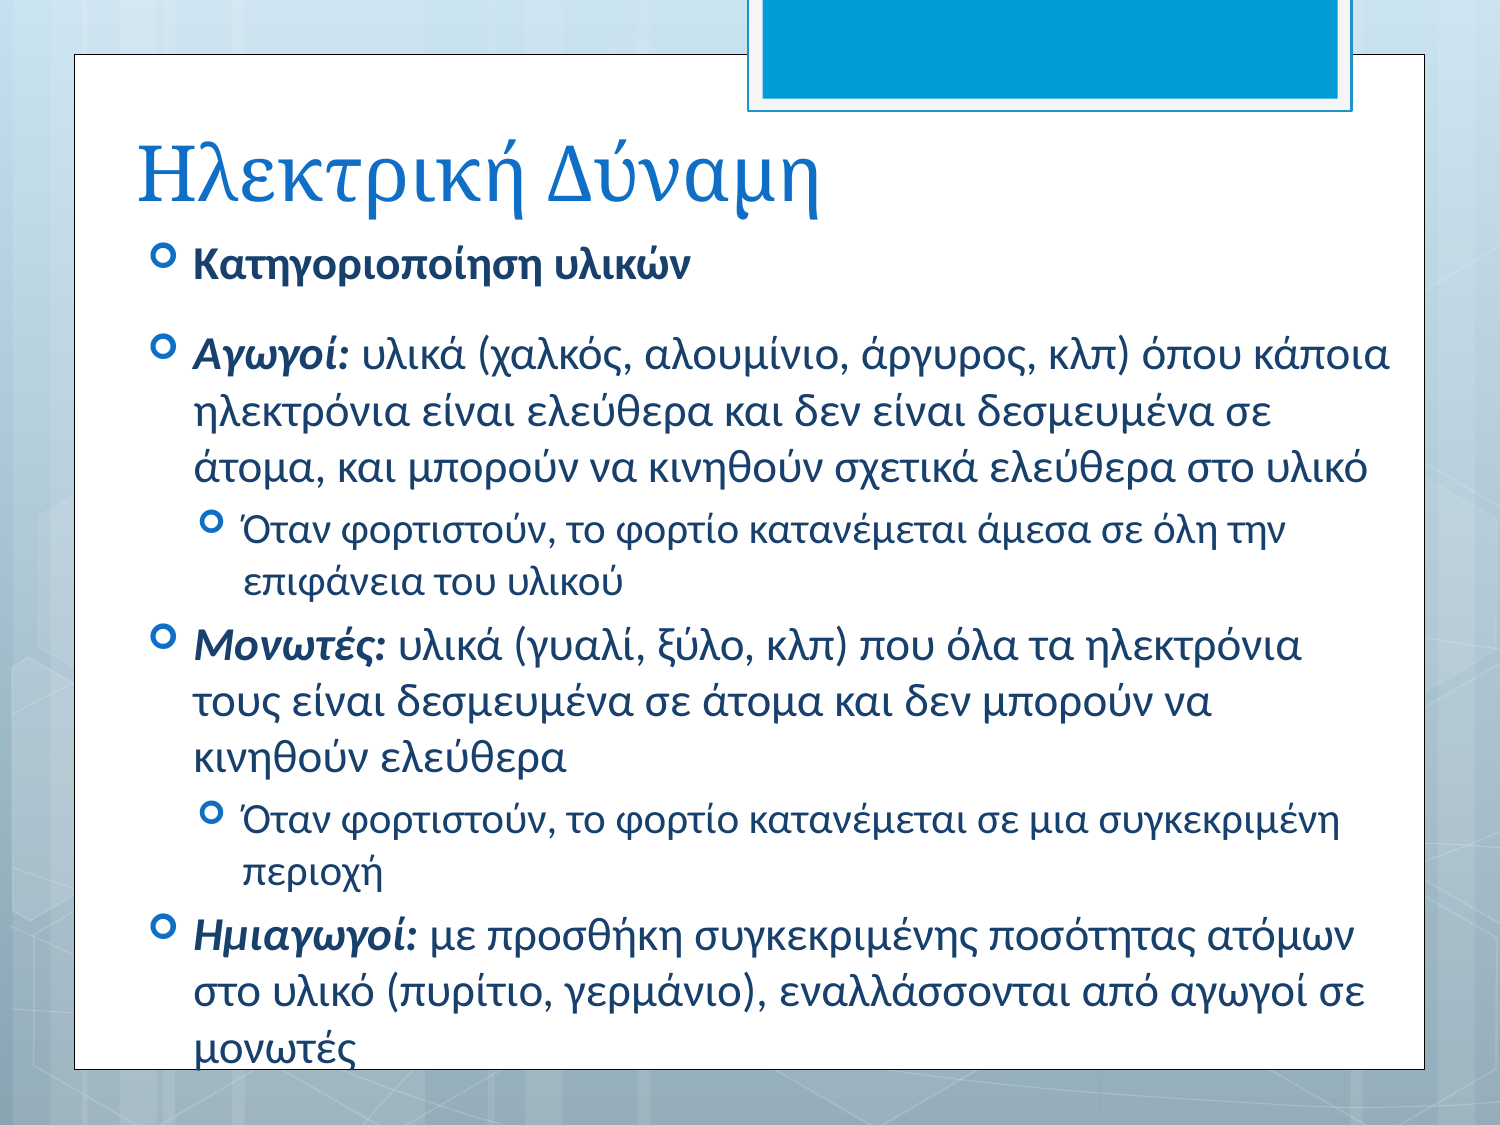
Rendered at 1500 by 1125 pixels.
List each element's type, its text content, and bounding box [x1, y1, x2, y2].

list Κατηγοριοποίηση υλικών Αγωγοί: υλικά (χαλκός, αλουμίνιο, άργυρος, κλπ) όπου κάποια ηλεκτρόνια είναι ελεύθερα και δεν είναι δεσμευμένα σε άτομα, και μπορούν να κινηθούν σχετικά ελεύθερα στο υλικό Όταν φορτιστούν, το φορτίο κατανέμεται άμεσα σε όλη την επιφάνεια του υλικού Μονωτές: υλικά (γυαλί, ξύλο, κλπ) που όλα τα ηλεκτρόνια τους είναι δεσμευμένα σε άτομα και δεν μπορούν να κινηθούν ελεύθερα Όταν φορτιστούν, το φορτίο κατανέμεται σε μια συγκεκριμένη περιοχή Ημιαγωγοί: με προσθήκη συγκεκριμένης ποσότητας ατόμων στο υλικό (πυρίτιο, γερμάνιο), εναλλάσσονται από αγωγοί σε μονωτές [121, 224, 1413, 1088]
title Ηλεκτρική Δύναμη [121, 116, 1338, 224]
